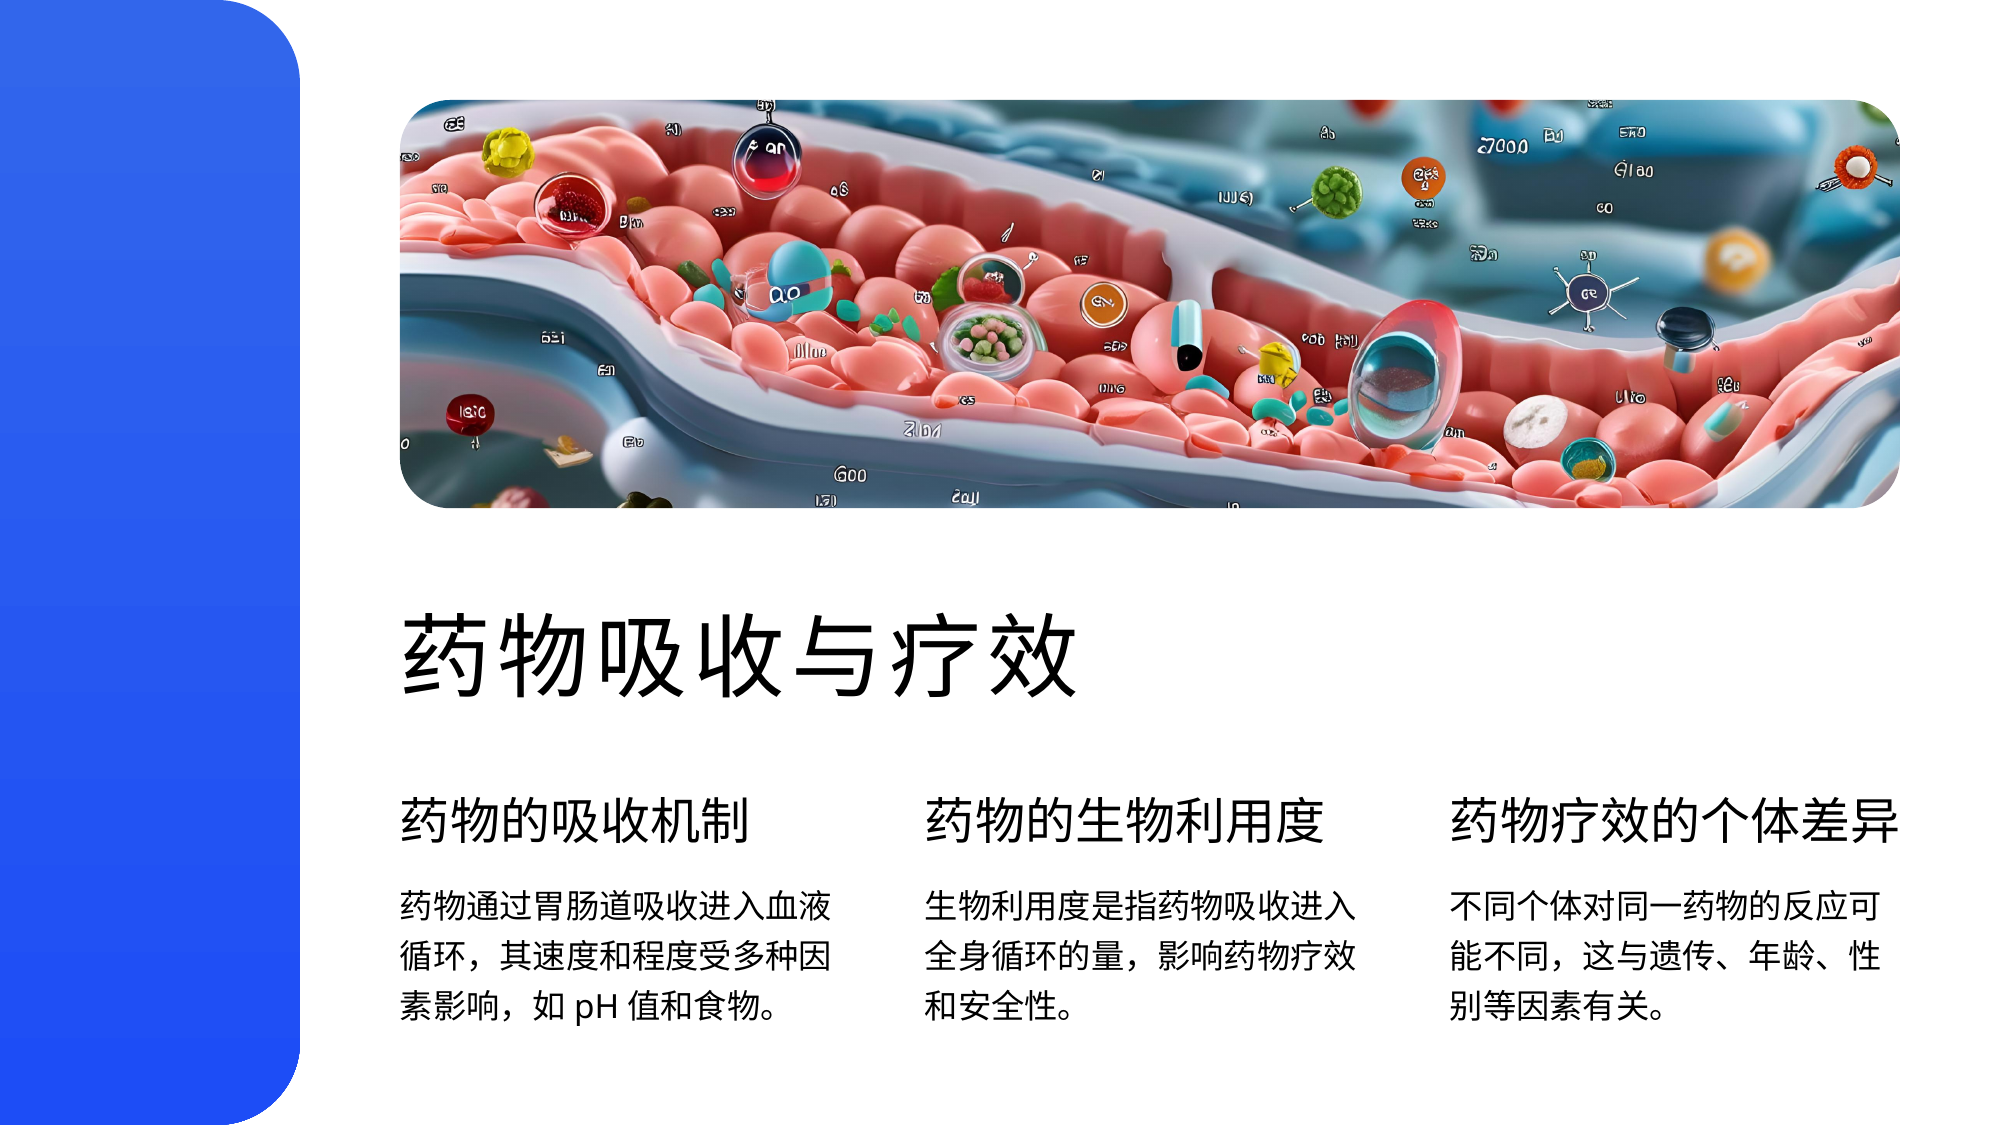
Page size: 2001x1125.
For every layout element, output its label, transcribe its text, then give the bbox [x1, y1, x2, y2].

text_box [0, 0, 301, 1125]
picture [399, 99, 1901, 509]
title 药物吸收与疗效 [399, 583, 1923, 709]
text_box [399, 782, 1913, 1026]
